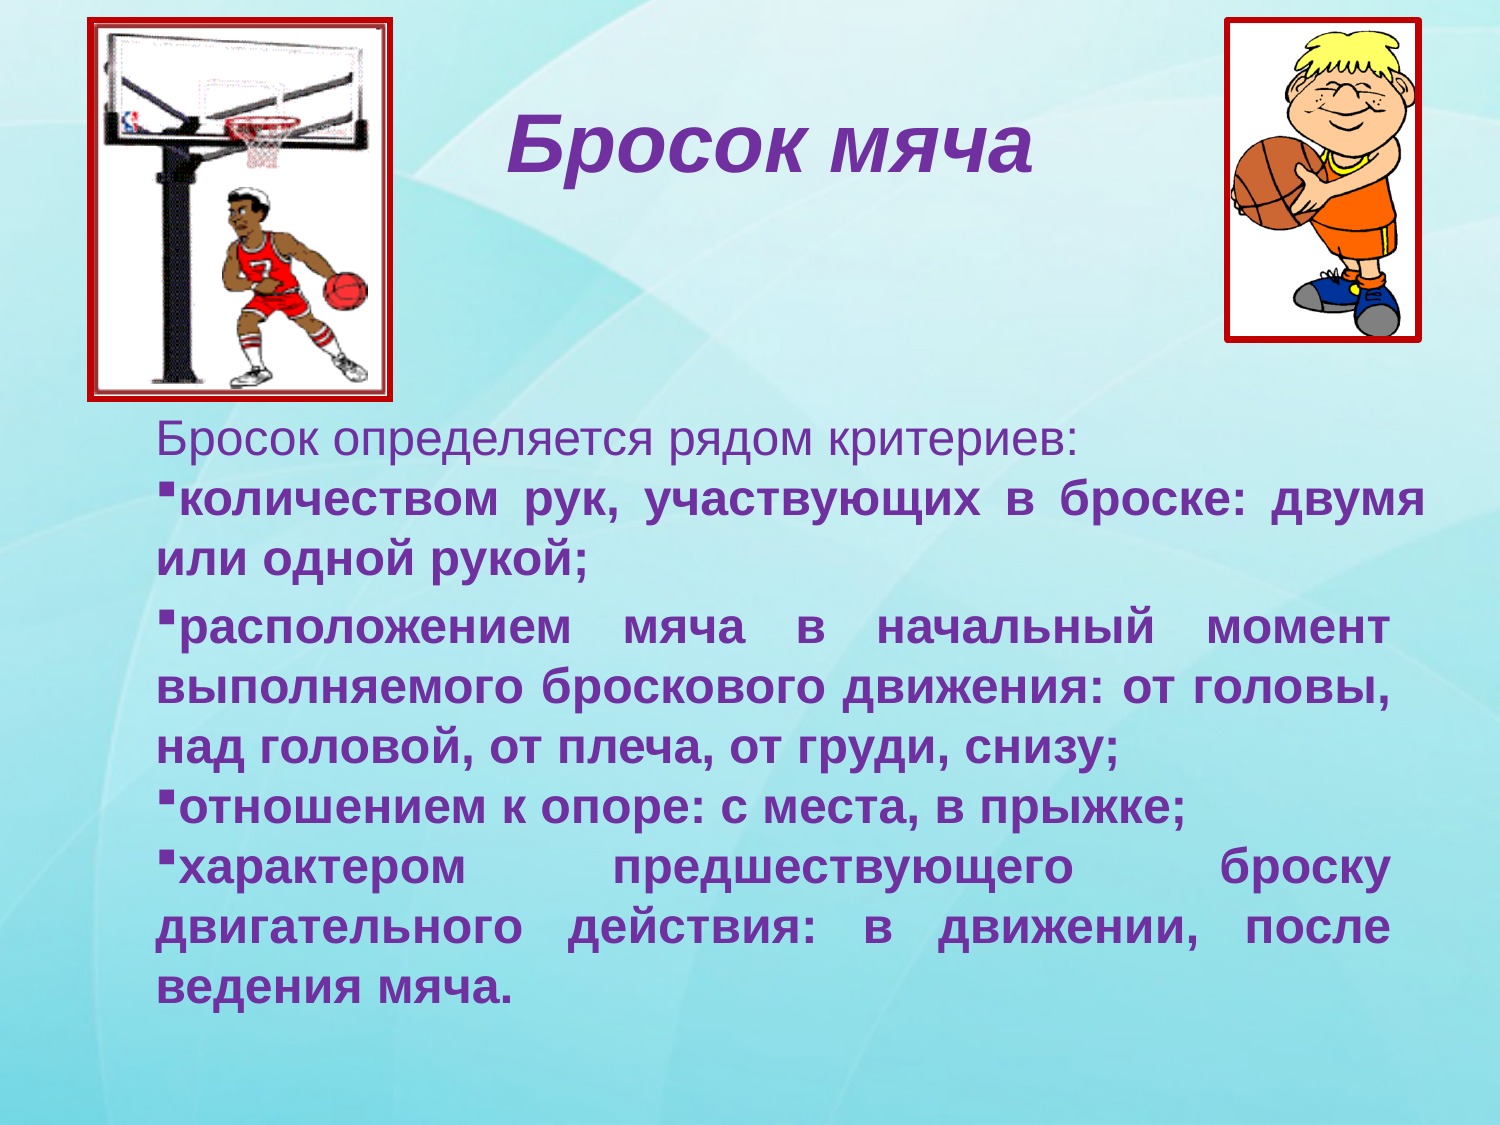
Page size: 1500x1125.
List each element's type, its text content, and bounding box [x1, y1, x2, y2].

text_box расположением мяча в начальный момент выполняемого броскового движения: от головы, над головой, от плеча, от груди, снизу; отношением к опоре: с места, в прыжке; характером предшествующего броску двигательного действия: в движении, после ведения мяча. [140, 585, 1407, 1021]
text_box Бросок мяча [492, 82, 1125, 197]
picture [0, 0, 1500, 1125]
text_box Бросок определяется рядом критериев: количеством рук, участвующих в броске: двумя или одной рукой; [140, 398, 1442, 594]
